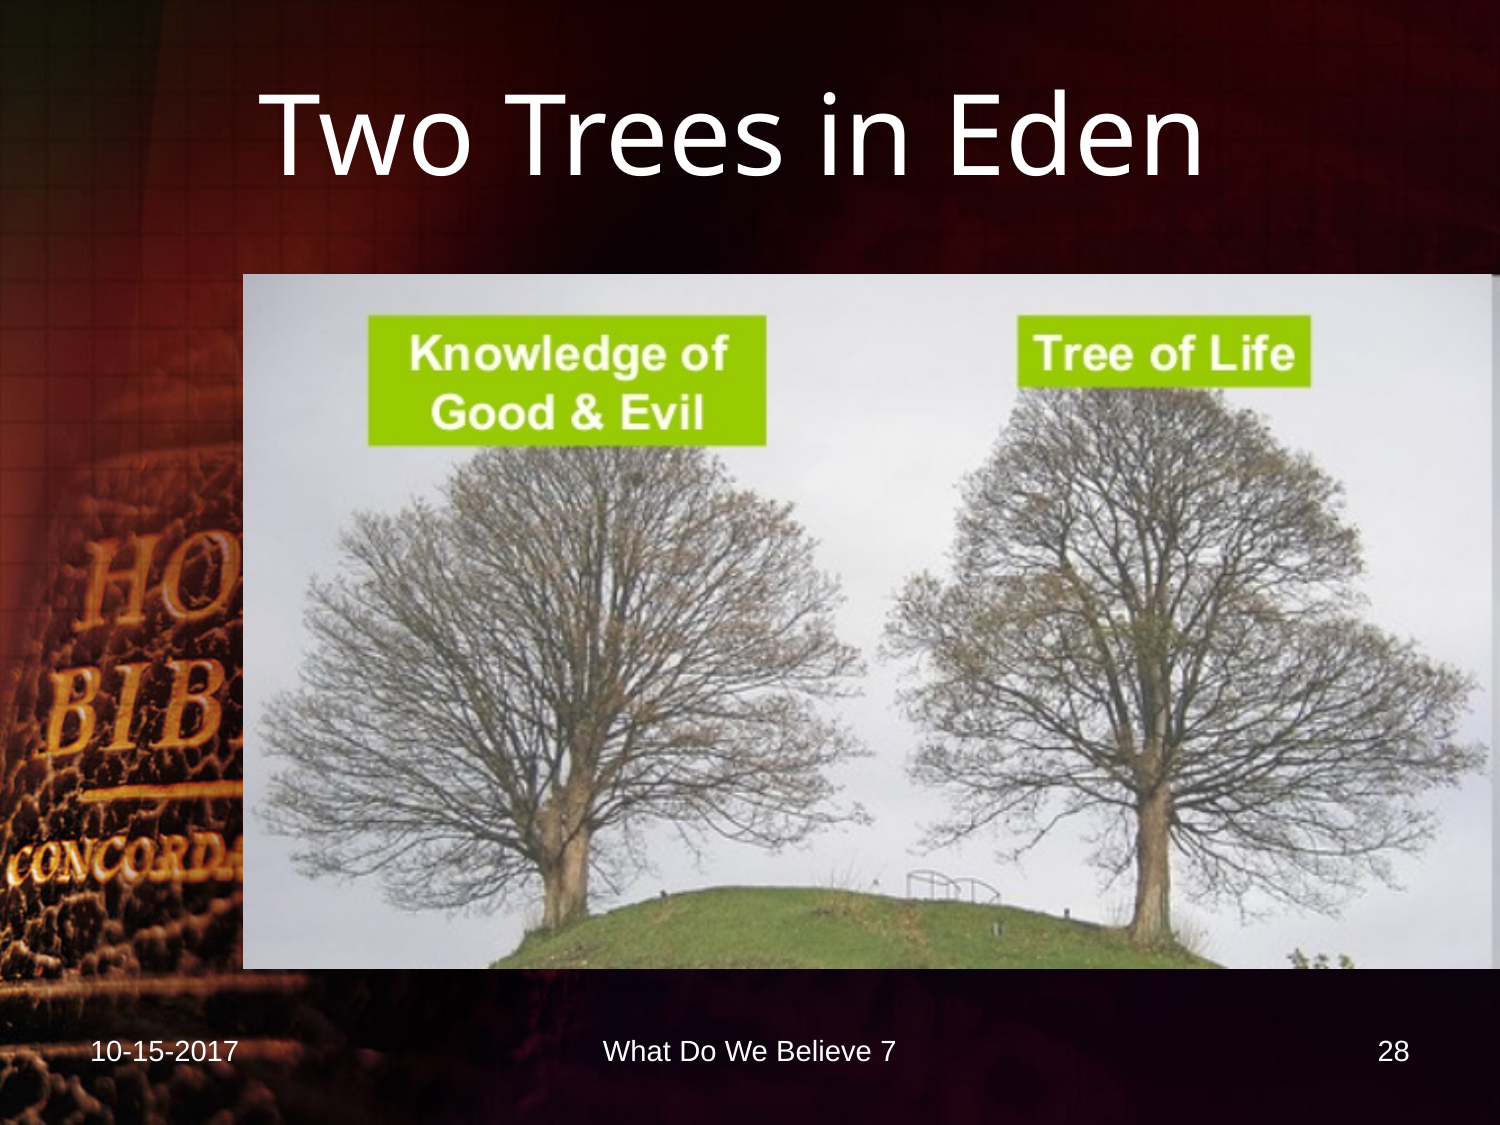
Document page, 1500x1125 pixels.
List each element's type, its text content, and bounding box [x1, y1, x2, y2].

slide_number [74, 1024, 426, 1103]
slide_number 28 [1074, 1024, 1426, 1103]
picture [0, 0, 1500, 1125]
footer What Do We Believe 7 [512, 1024, 988, 1103]
title Two Trees in Eden [243, 50, 1374, 206]
